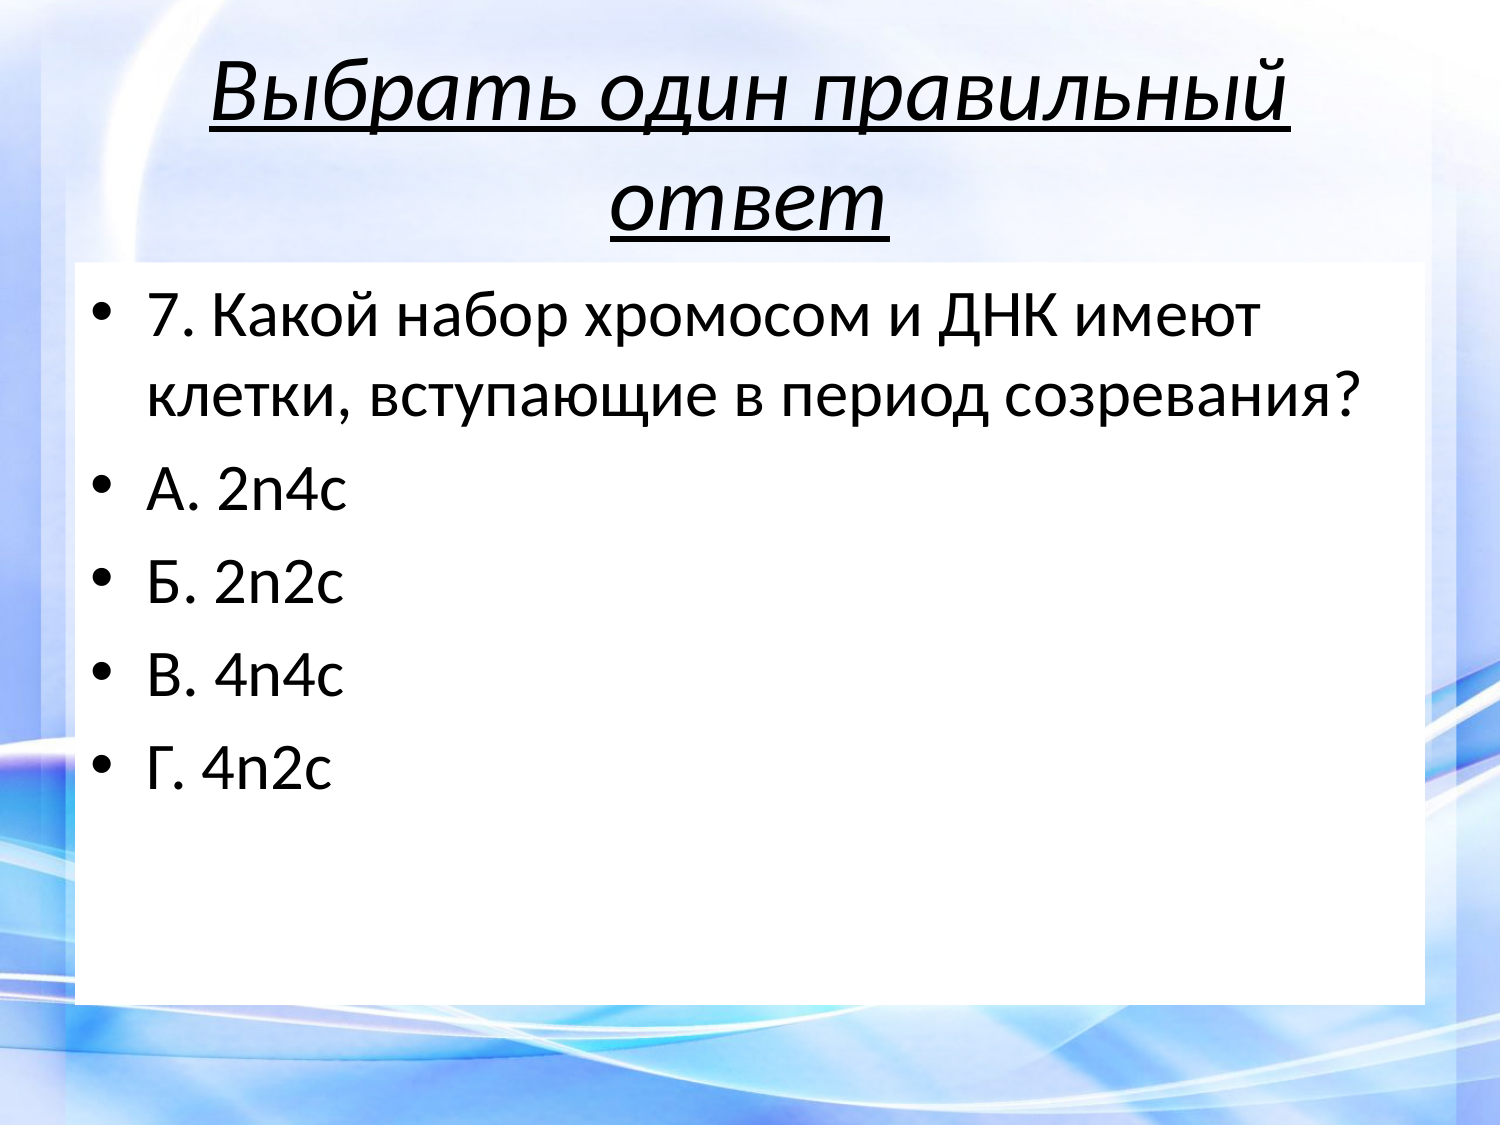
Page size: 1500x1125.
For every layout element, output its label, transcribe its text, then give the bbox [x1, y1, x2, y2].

title Выбрать один правильный ответ [74, 44, 1426, 233]
list 7. Какой набор хромосом и ДНК имеют клетки, вступающие в период созревания? А. 2n4с Б. 2n2с В. 4n4с Г. 4n2с [74, 262, 1426, 1006]
picture [0, 0, 1500, 1125]
